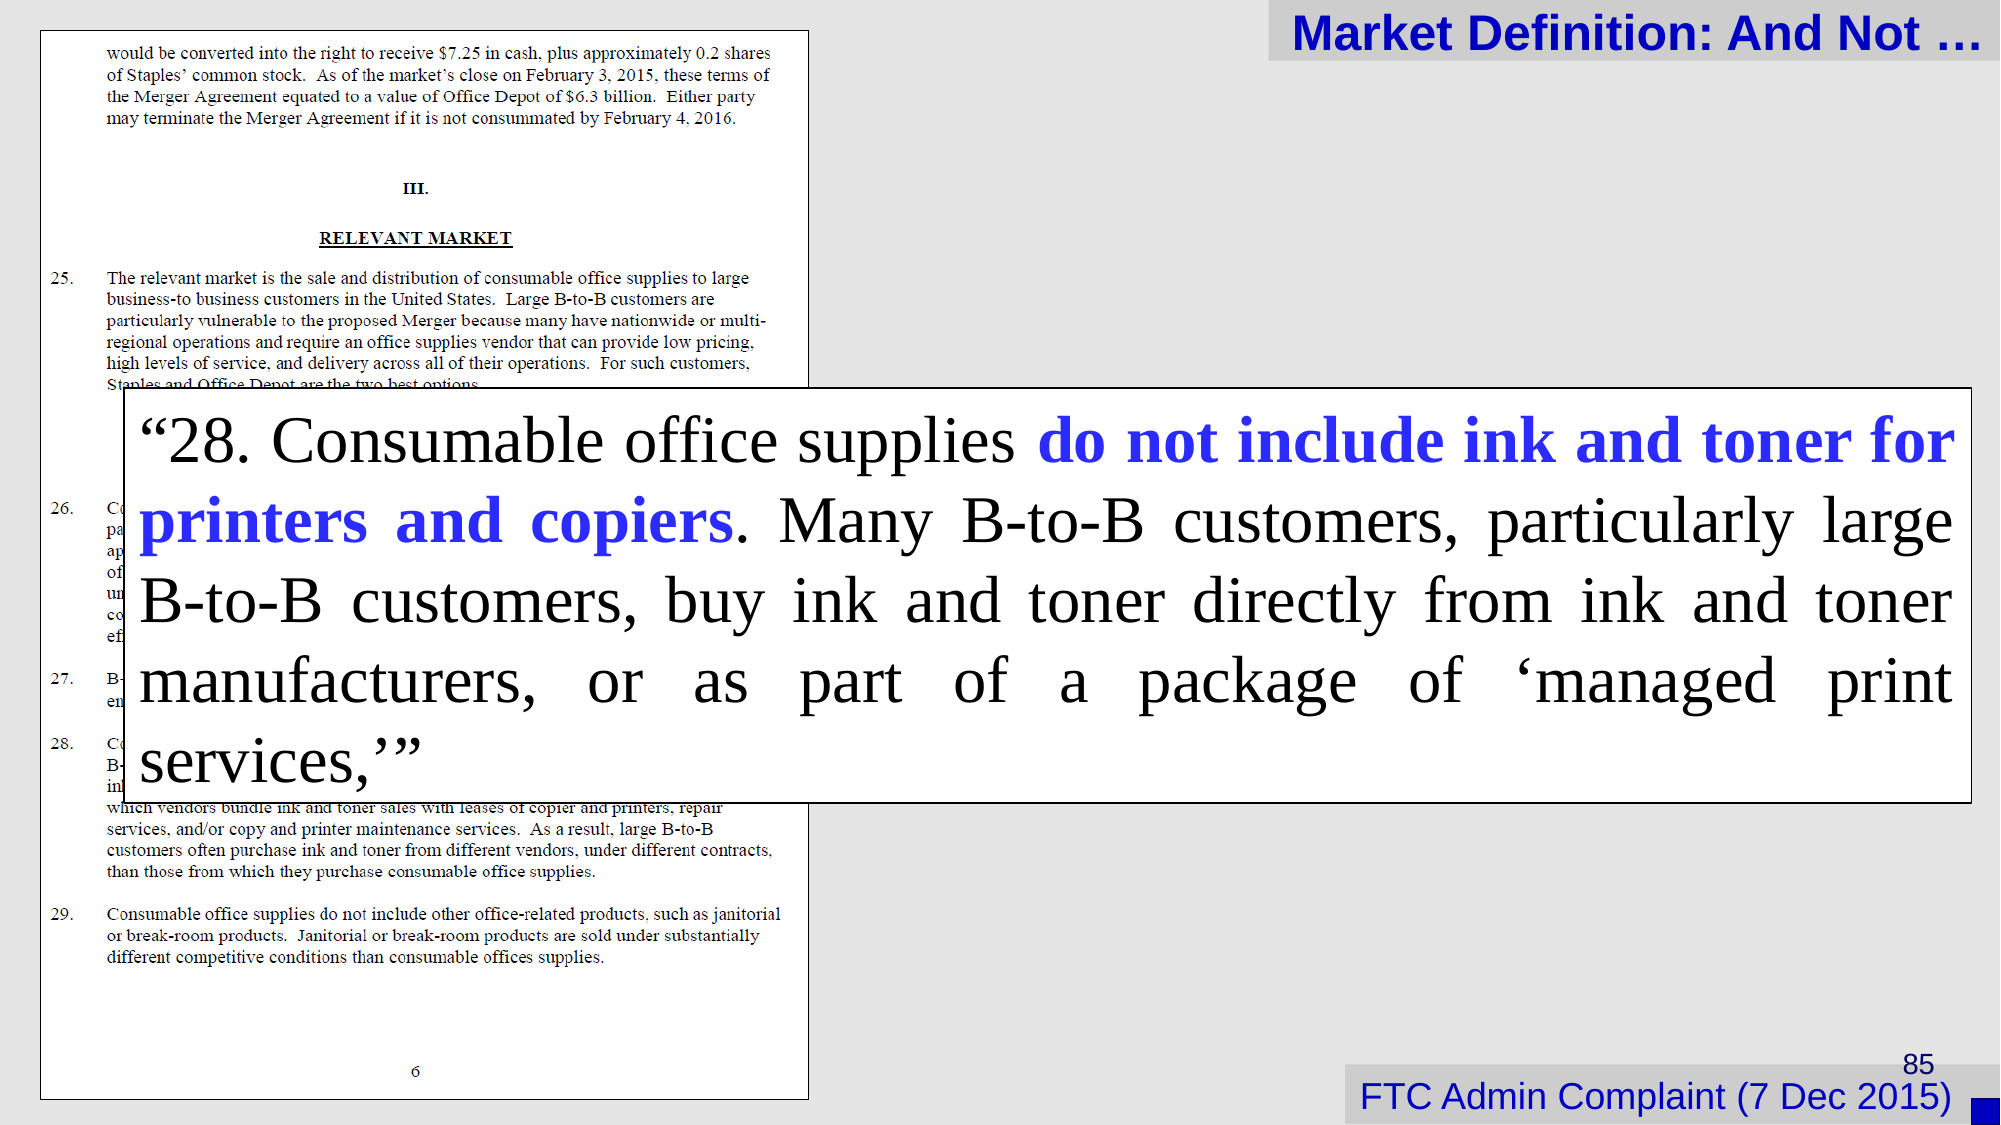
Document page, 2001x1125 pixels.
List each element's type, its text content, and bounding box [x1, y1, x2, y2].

slide_number 85 [1533, 1024, 1951, 1064]
picture [39, 29, 809, 1100]
text_box “28. Consumable office supplies do not include ink and toner for printers and copiers. Many B-to-B customers, particularly large B-to-B customers, buy ink and toner directly from ink and toner manufacturers, or as part of a package of ‘managed print services,’” [813, 387, 1972, 803]
text_box [1971, 1099, 2000, 1125]
title Market Definition: And Not … [1268, 0, 2000, 61]
text_box FTC Admin Complaint (7 Dec 2015) [1345, 1064, 2000, 1125]
